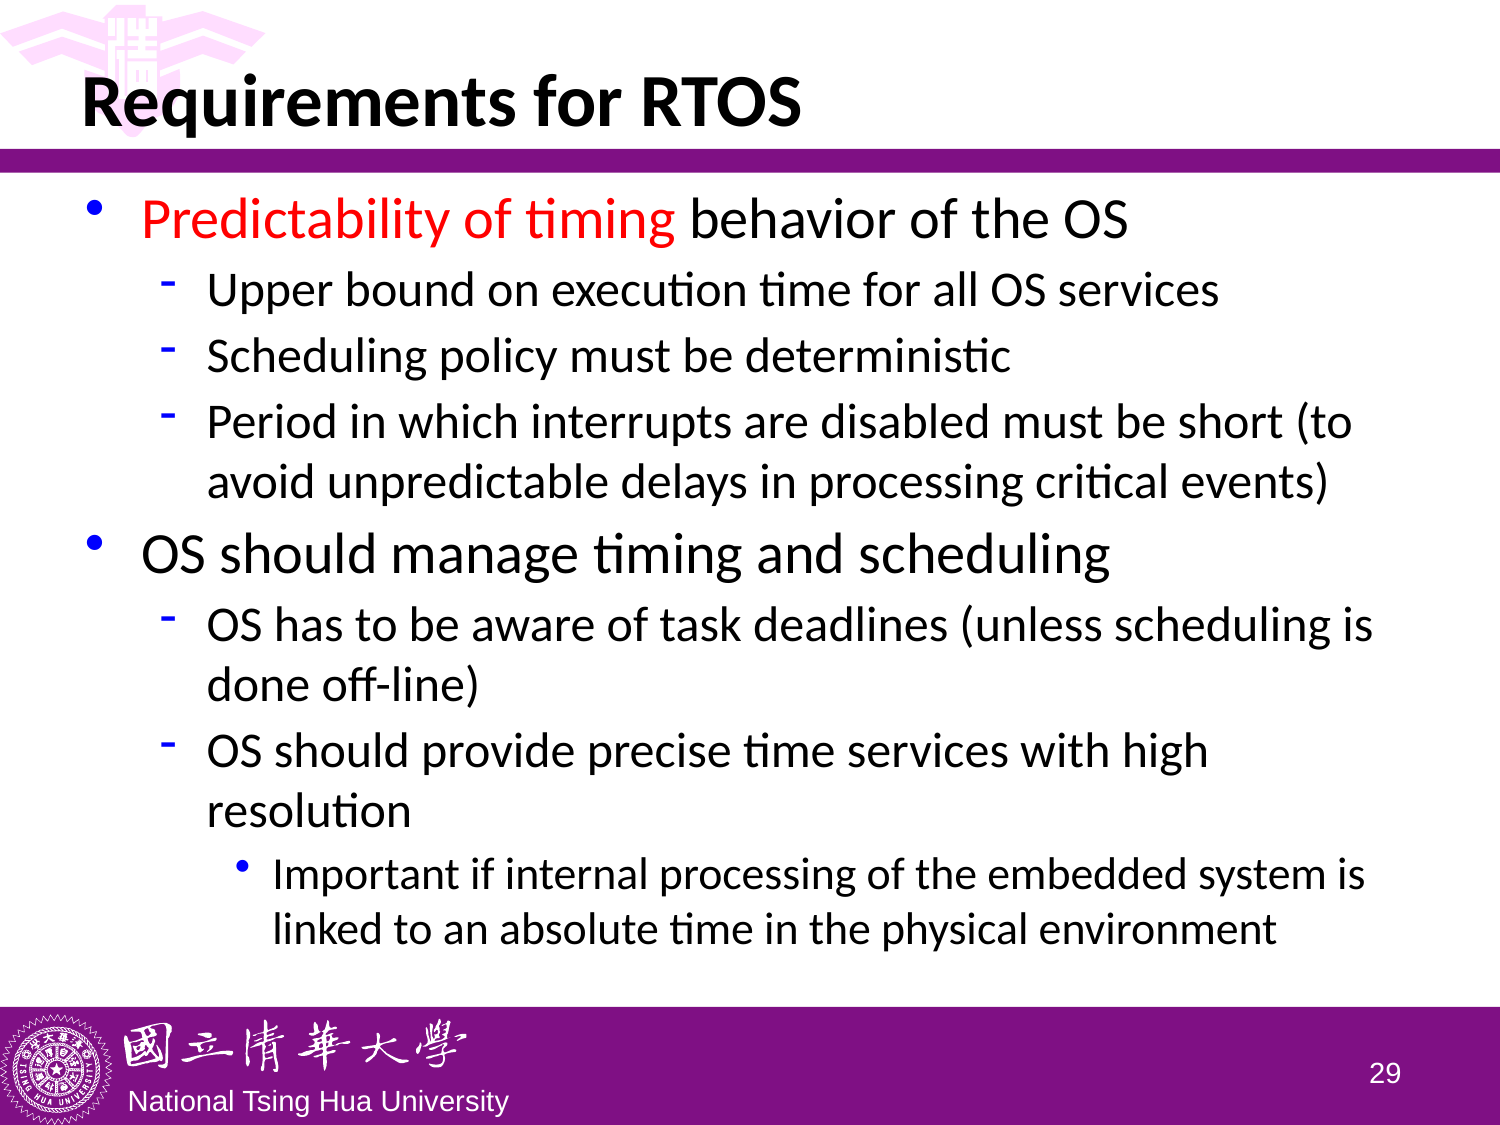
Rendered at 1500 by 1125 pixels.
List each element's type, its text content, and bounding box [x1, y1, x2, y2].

list Predictability of timing behavior of the OS Upper bound on execution time for all OS services Scheduling policy must be deterministic Period in which interrupts are disabled must be short (to avoid unpredictable delays in processing critical events) OS should manage timing and scheduling OS has to be aware of task deadlines (unless scheduling is done off-line) OS should provide precise time services with high resolution Important if internal processing of the embedded system is linked to an absolute time in the physical environment [69, 172, 1412, 988]
slide_number 28 [1104, 1021, 1417, 1097]
title Requirements for RTOS [66, 37, 1413, 149]
